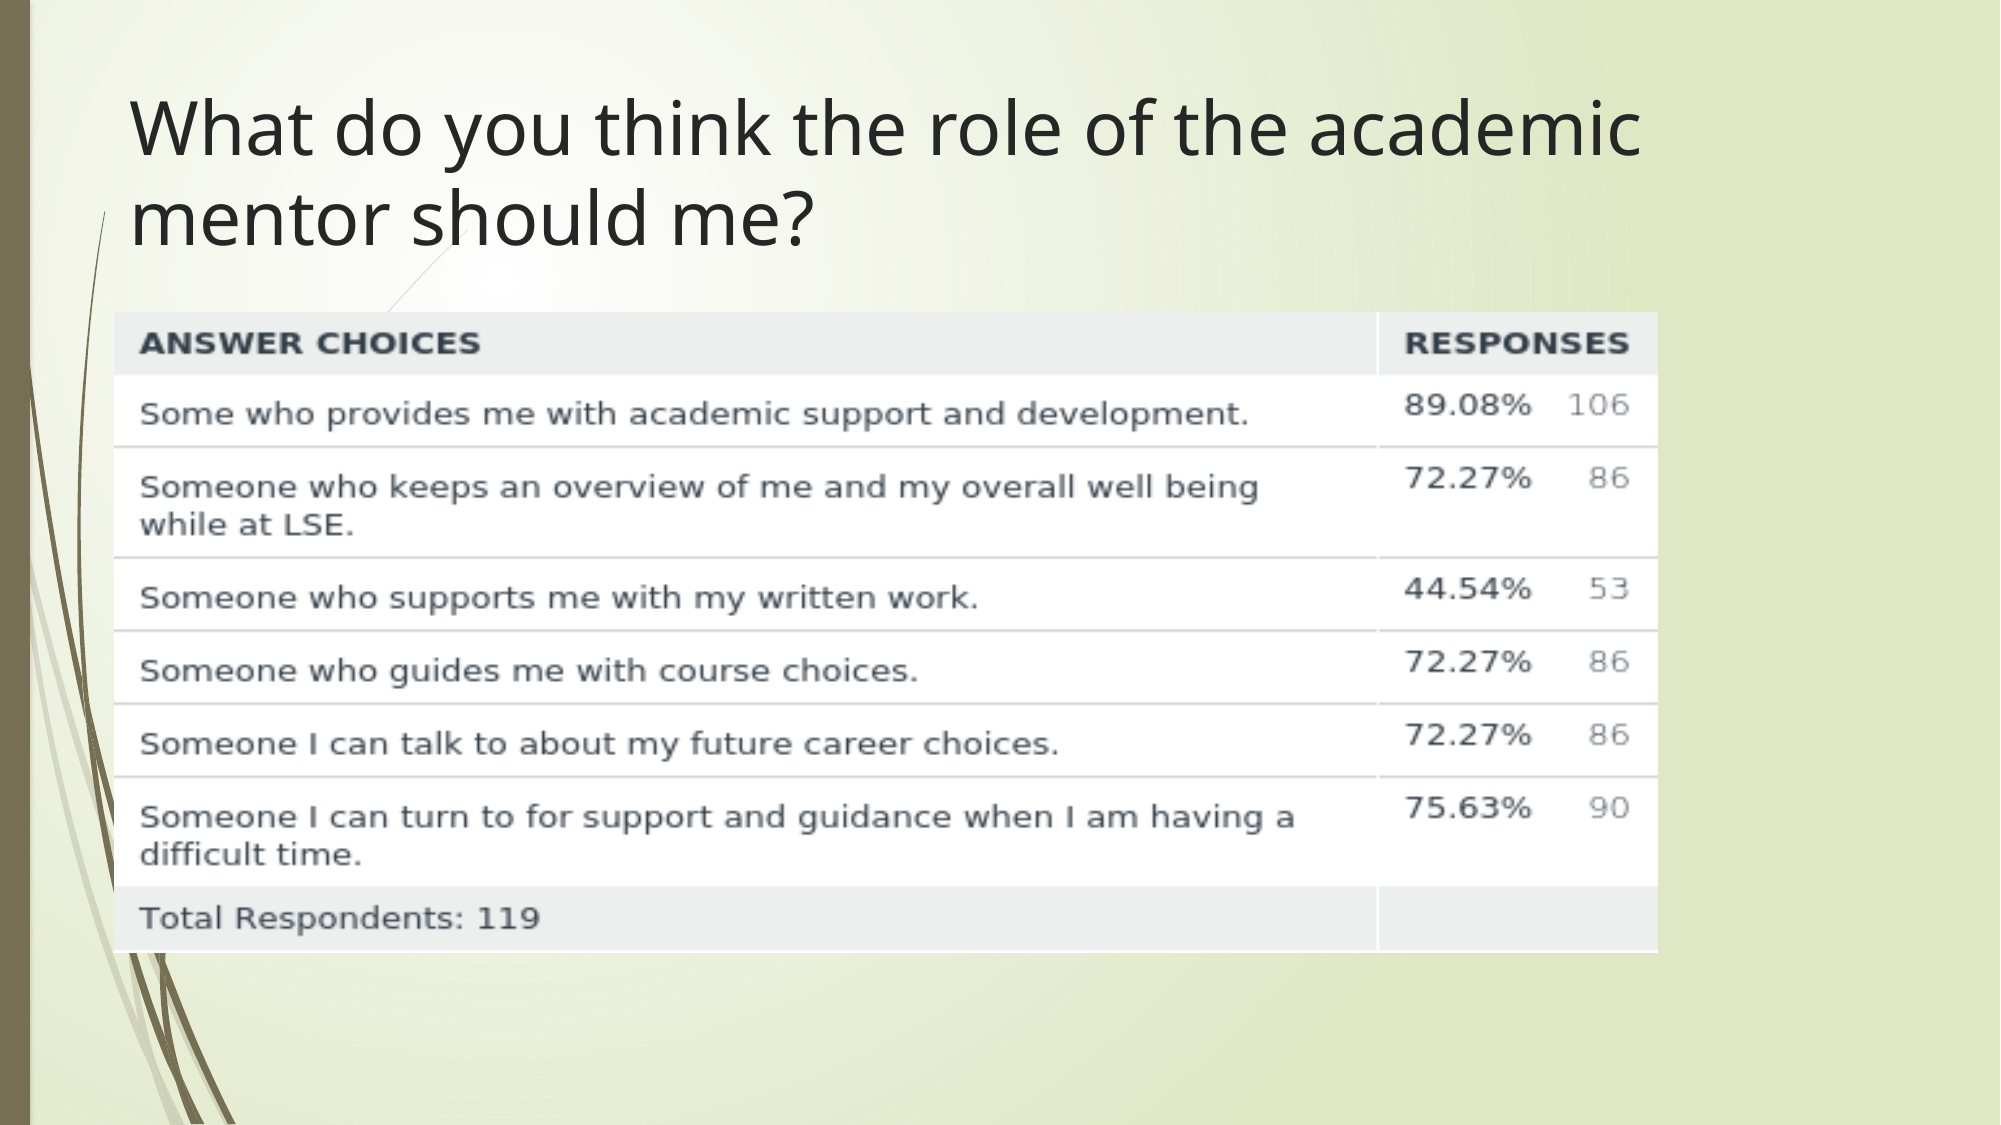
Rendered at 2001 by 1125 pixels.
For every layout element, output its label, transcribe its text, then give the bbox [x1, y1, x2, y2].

picture [113, 312, 1658, 953]
list Answered: 119 Skipped: 0 [424, 350, 1888, 988]
title What do you think the role of the academic mentor should me? [114, 73, 1888, 313]
